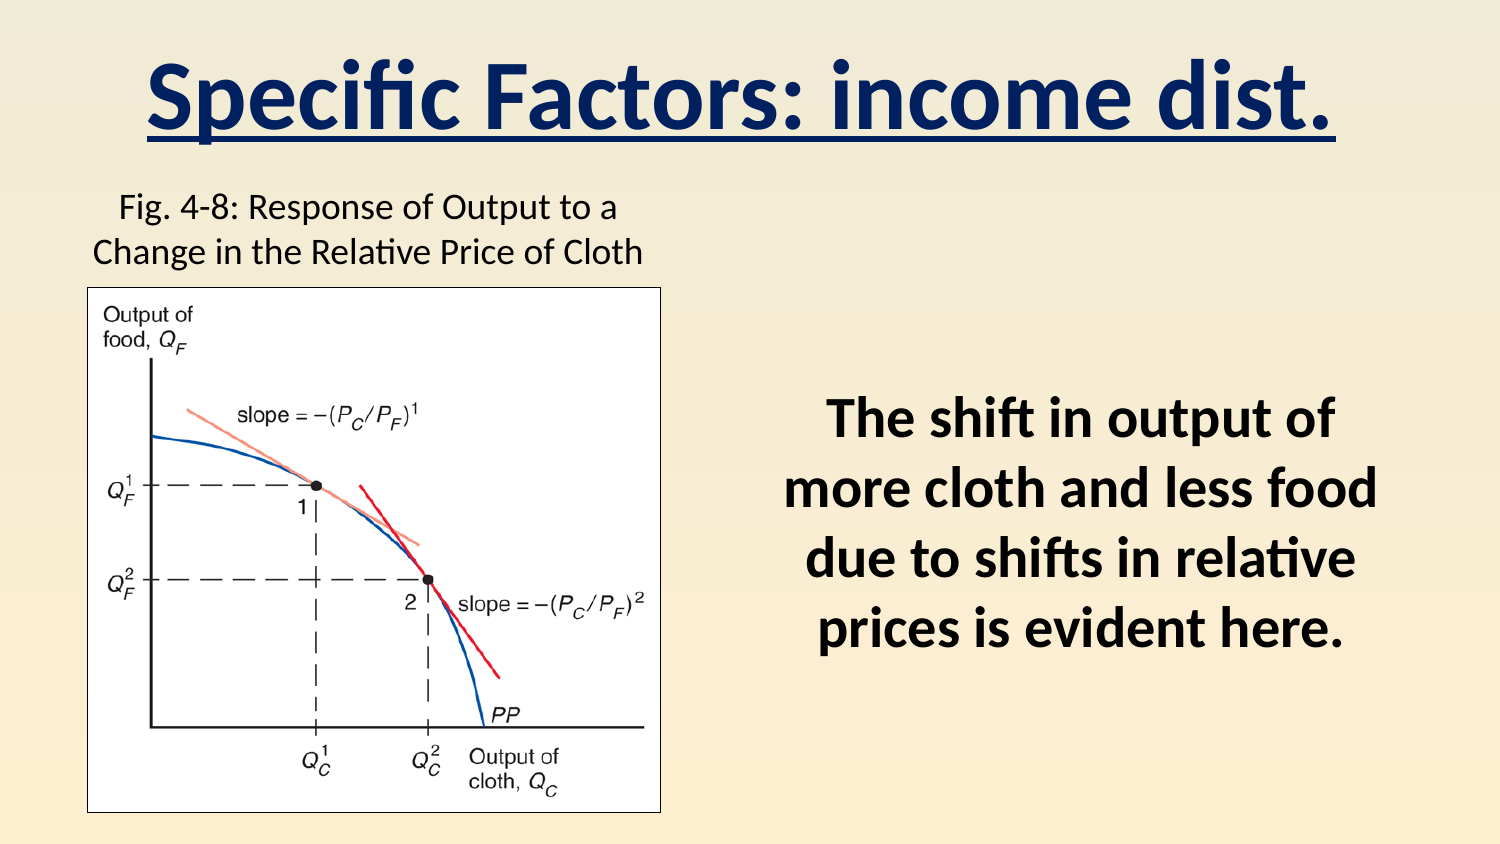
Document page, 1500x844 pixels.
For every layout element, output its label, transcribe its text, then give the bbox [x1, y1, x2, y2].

text_box The shift in output of more cloth and less food due to shifts in relative prices is evident here. [762, 371, 1400, 667]
text_box Specific Factors: income dist. [131, 21, 1351, 157]
picture [87, 287, 661, 813]
text_box Fig. 4-8: Response of Output to a Change in the Relative Price of Cloth [74, 174, 663, 285]
